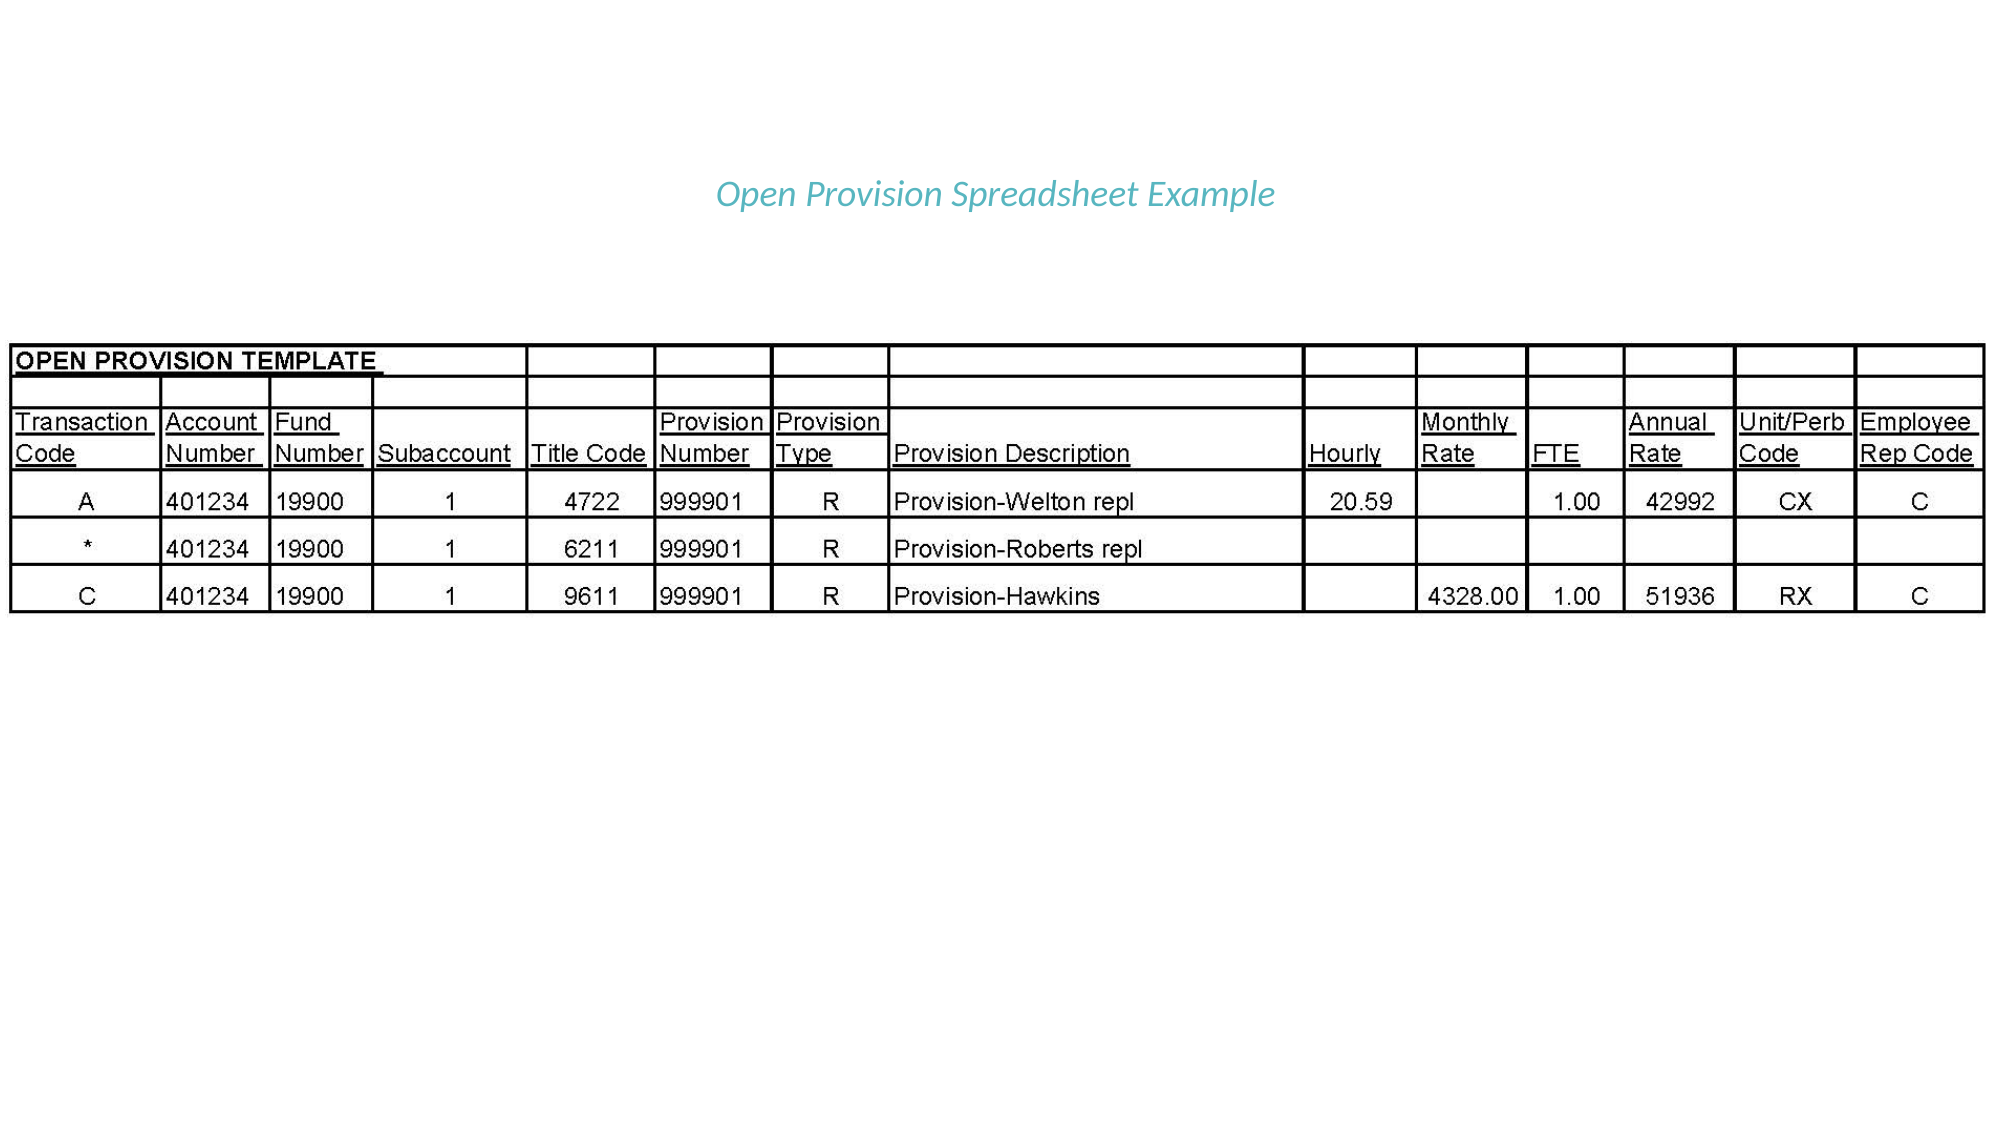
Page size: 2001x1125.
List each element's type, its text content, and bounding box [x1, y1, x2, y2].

text_box Open Provision Spreadsheet Example [700, 161, 1299, 222]
picture [5, 340, 1995, 628]
